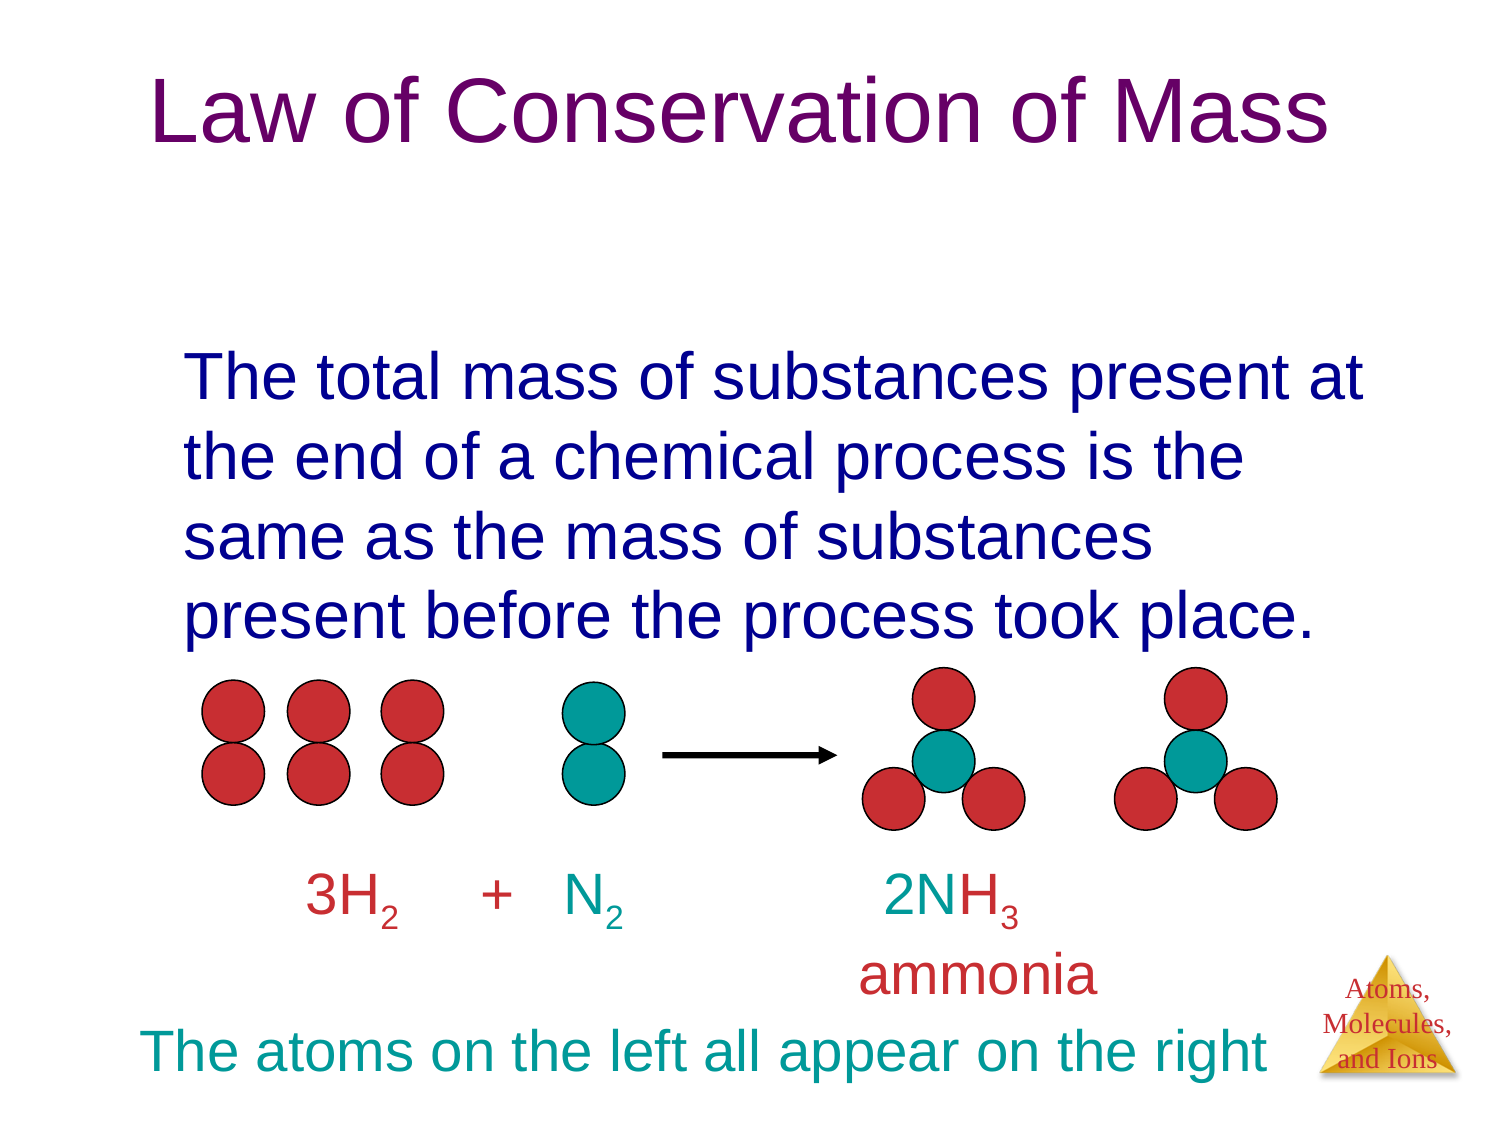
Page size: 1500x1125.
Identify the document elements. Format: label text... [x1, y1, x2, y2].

text_box [1214, 767, 1278, 831]
text_box [287, 680, 350, 743]
text_box The atoms on the left all appear on the right [124, 1005, 1285, 1090]
text_box [381, 680, 444, 743]
text_box [287, 742, 350, 806]
text_box 3H2 + N2 2NH3 ammonia [291, 849, 1210, 1005]
text_box [562, 744, 625, 806]
text_box [912, 667, 975, 730]
title Law of Conservation of Mass [103, 11, 1379, 200]
list The total mass of substances present at the end of a chemical process is the same as the mass of substances present before the process took place. [112, 324, 1388, 725]
text_box [202, 742, 265, 806]
picture [1275, 899, 1500, 1125]
text_box [912, 730, 975, 793]
text_box [1164, 667, 1227, 730]
text_box [187, 1005, 1313, 1091]
text_box [1164, 730, 1227, 793]
text_box [562, 682, 625, 745]
text_box [862, 767, 925, 831]
text_box [1114, 767, 1178, 831]
text_box [381, 742, 444, 806]
text_box [662, 749, 838, 762]
text_box [202, 680, 265, 743]
text_box [962, 767, 1025, 831]
